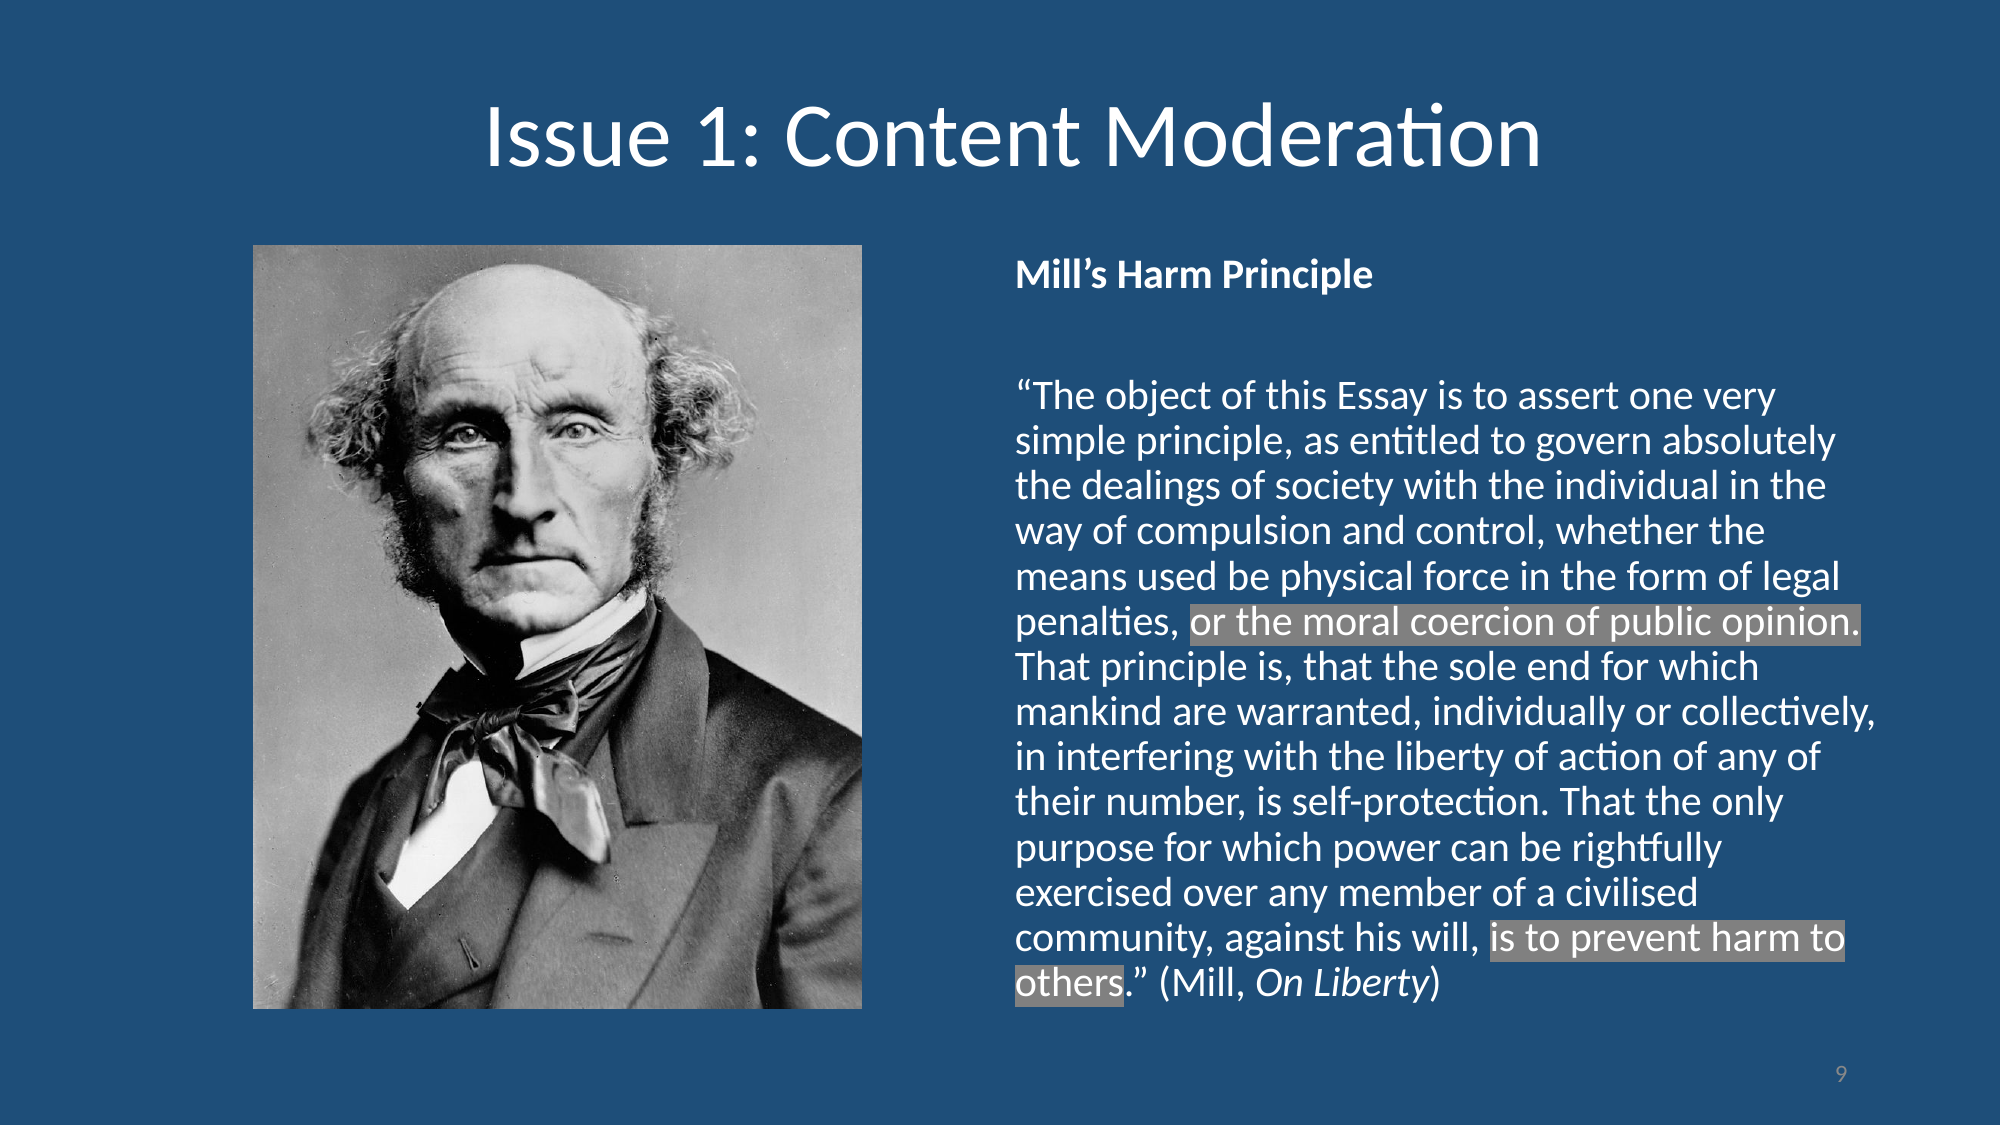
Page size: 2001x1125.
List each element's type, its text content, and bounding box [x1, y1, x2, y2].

slide_number 9 [1412, 1042, 1863, 1103]
picture [253, 245, 862, 1010]
title Issue 1: Content Moderation [137, 27, 1892, 246]
list Mill’s Harm Principle “The object of this Essay is to assert one very simple principle, as entitled to govern absolutely the dealings of society with the individual in the way of compulsion and control, whether the means used be physical force in the form of legal penalties, or the moral coercion of public opinion. That principle is, that the sole end for which mankind are warranted, individually or collectively, in interfering with the liberty of action of any of their number, is self-protection. That the only purpose for which power can be rightfully exercised over any member of a civilised community, against his will, is to prevent harm to others.” (Mill, On Liberty) [999, 245, 1892, 1018]
